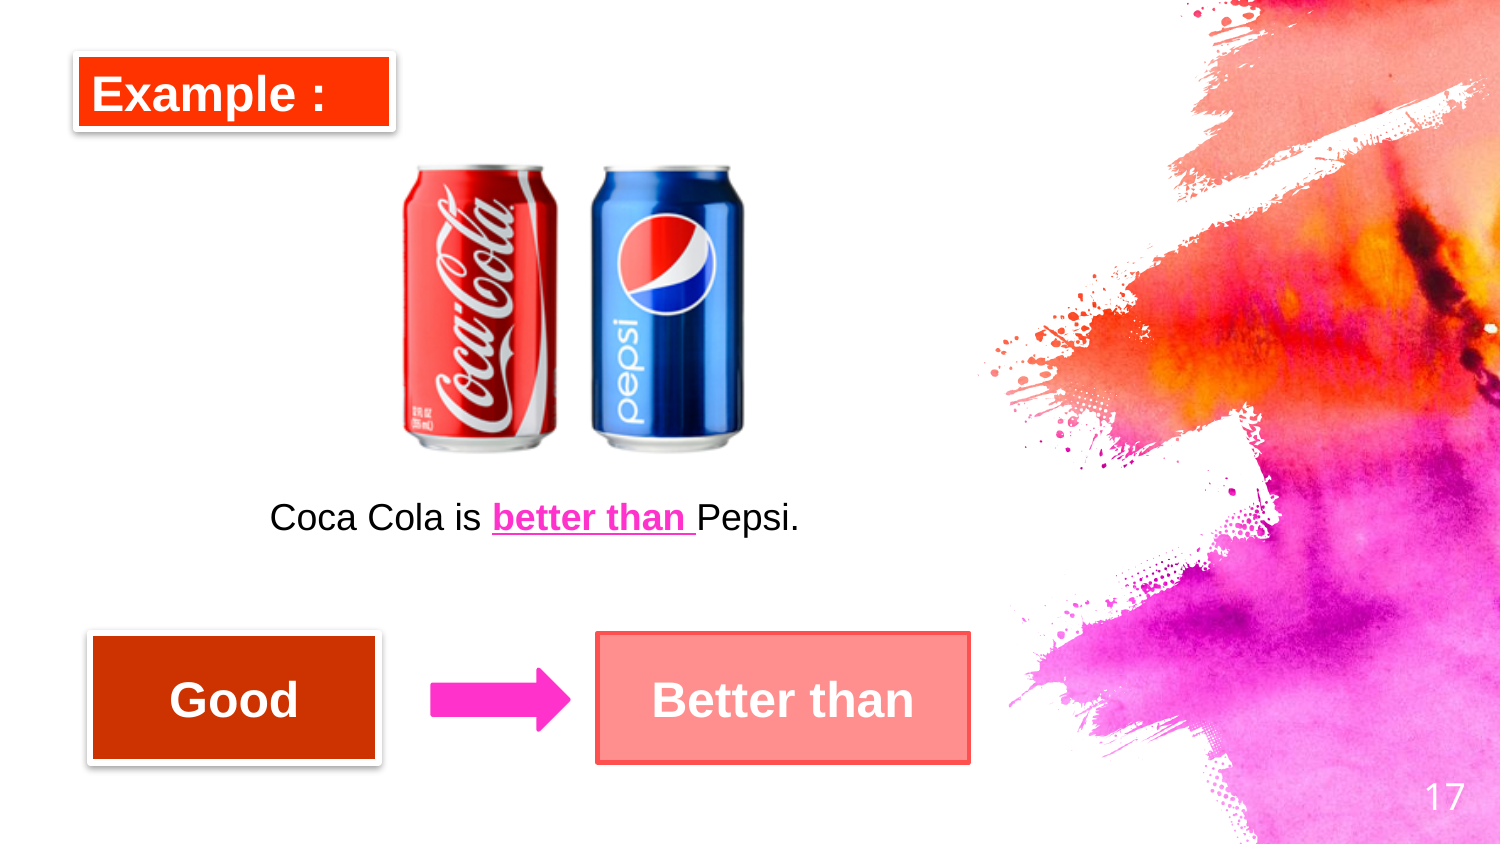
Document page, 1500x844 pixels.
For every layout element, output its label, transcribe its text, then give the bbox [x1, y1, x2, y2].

text_box Better than [595, 631, 971, 765]
picture [0, 0, 1500, 844]
text_box Good [87, 630, 382, 766]
slide_number 17 [1391, 766, 1482, 832]
text_box Coca Cola is better than Pepsi. [159, 485, 910, 546]
text_box [430, 667, 571, 732]
text_box Example : [73, 51, 396, 132]
